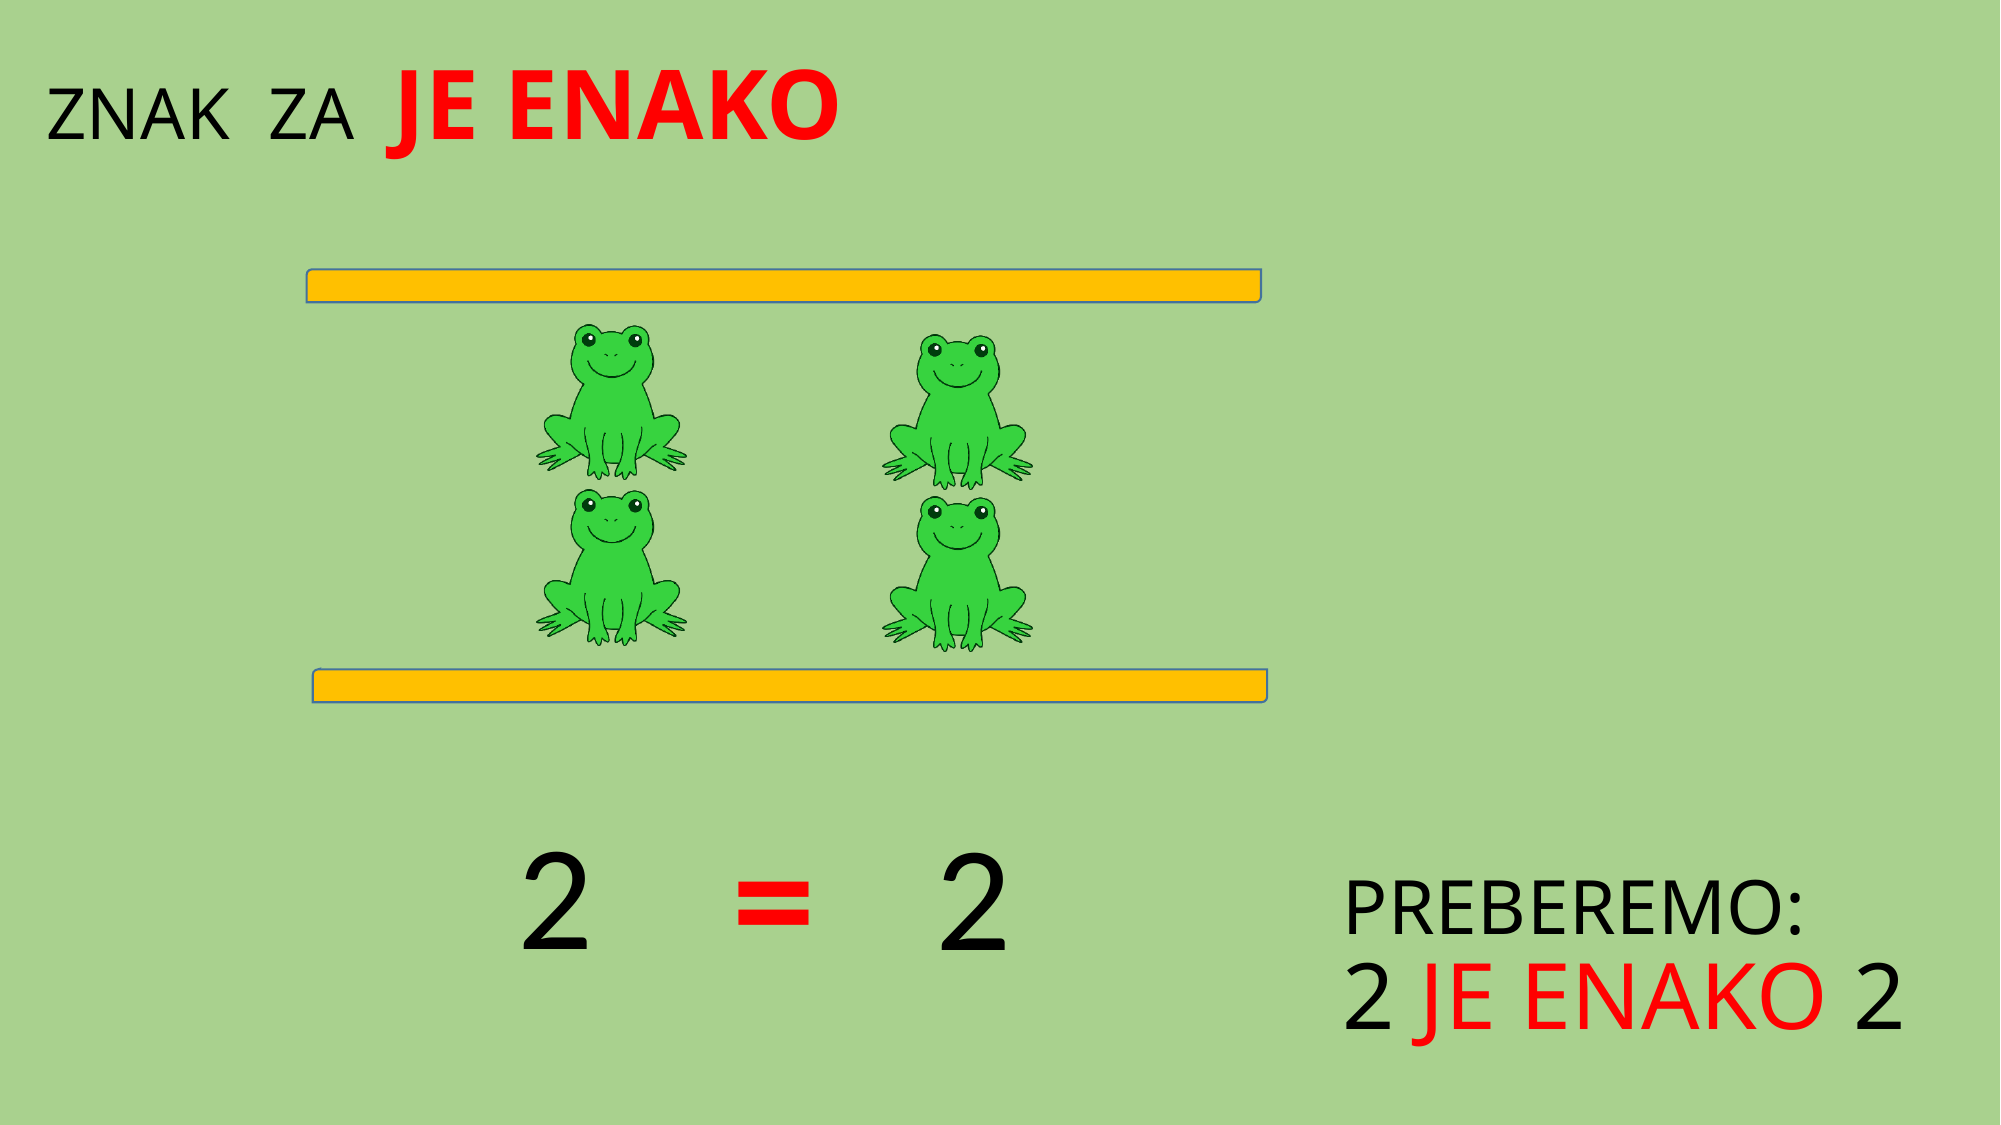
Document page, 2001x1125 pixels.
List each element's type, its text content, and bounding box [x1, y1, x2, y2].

text_box [311, 667, 1269, 704]
text_box ZNAK ZA JE ENAKO [31, 0, 866, 218]
text_box [305, 268, 1263, 304]
picture [882, 496, 1033, 652]
picture [882, 334, 1033, 490]
text_box 2 [877, 793, 1081, 989]
text_box = [671, 781, 877, 997]
picture [536, 324, 687, 480]
text_box 2 [448, 791, 664, 987]
picture [536, 489, 687, 646]
text_box PREBEREMO: 2 JE ENAKO 2 [1327, 851, 1950, 1069]
